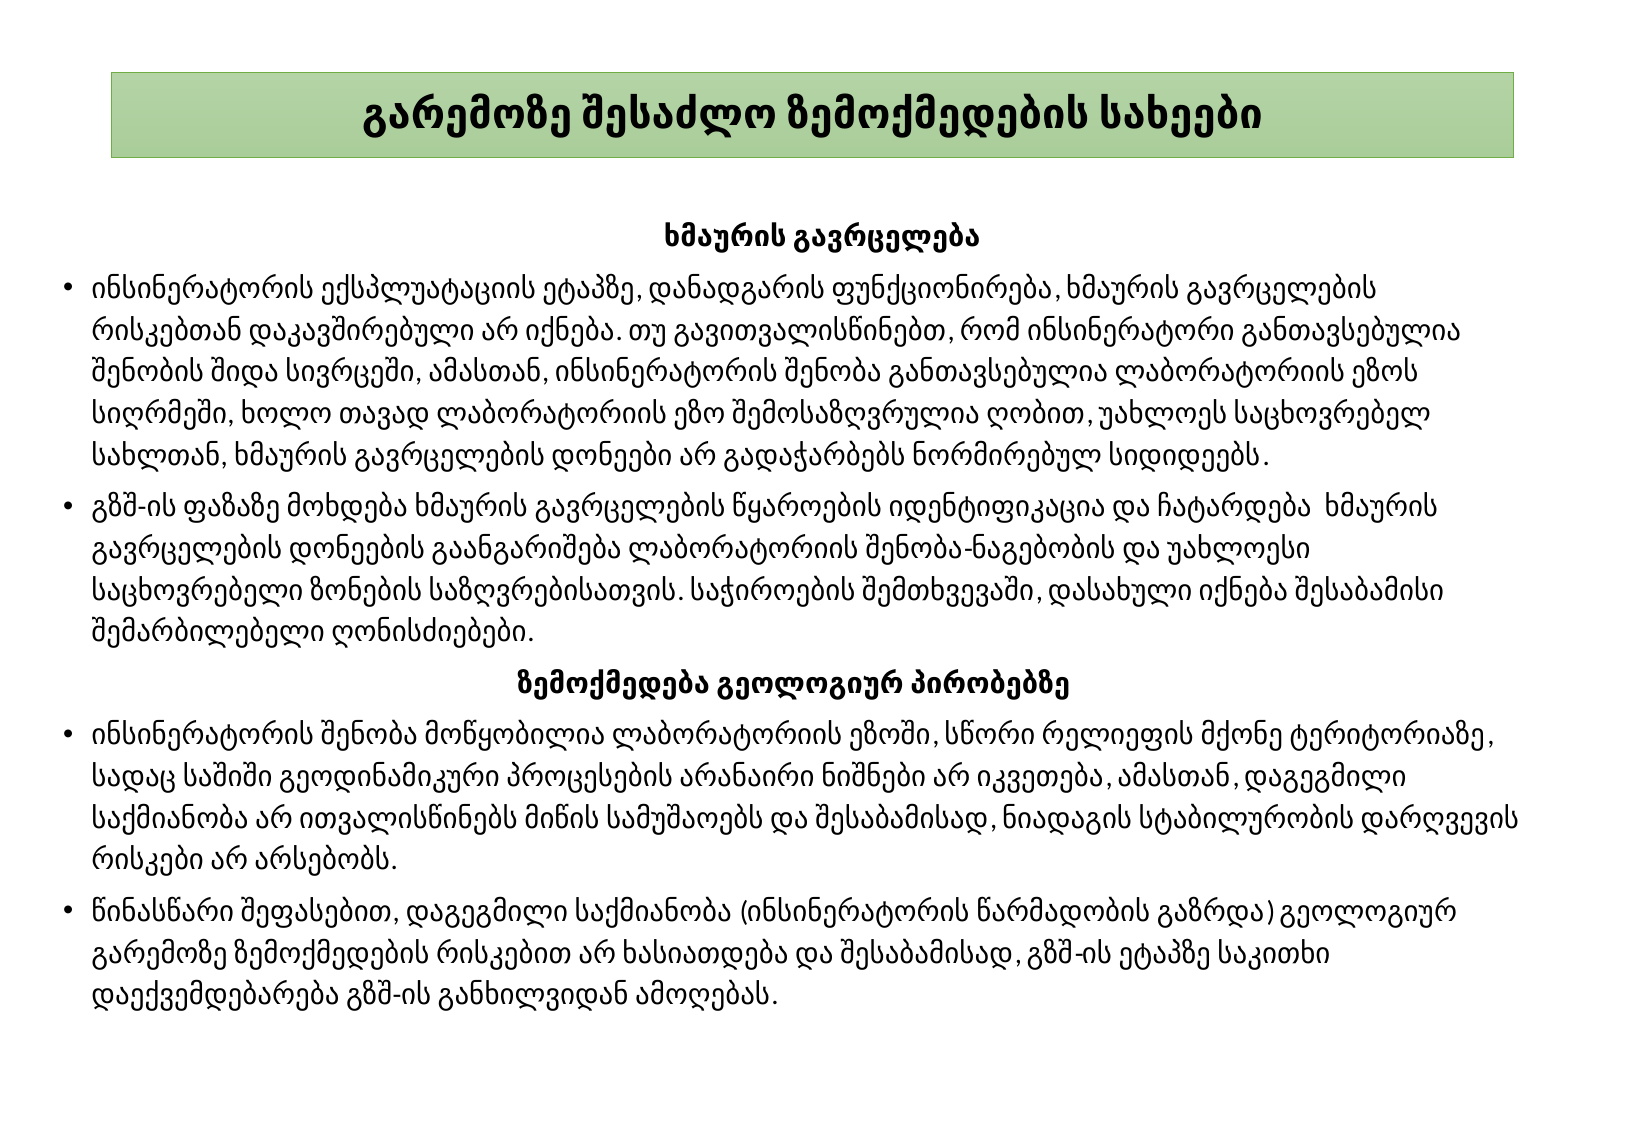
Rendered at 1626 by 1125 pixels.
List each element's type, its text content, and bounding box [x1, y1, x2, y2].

list ხმაურის გავრცელება ინსინერატორის ექსპლუატაციის ეტაპზე, დანადგარის ფუნქციონირება, ხმაურის გავრცელების რისკებთან დაკავშირებული არ იქნება. თუ გავითვალისწინებთ, რომ ინსინერატორი განთავსებულია შენობის შიდა სივრცეში, ამასთან, ინსინერატორის შენობა განთავსებულია ლაბორატორიის ეზოს სიღრმეში, ხოლო თავად ლაბორატორიის ეზო შემოსაზღვრულია ღობით, უახლოეს საცხოვრებელ სახლთან, ხმაურის გავრცელების დონეები არ გადაჭარბებს ნორმირებულ სიდიდეებს. გზშ-ის ფაზაზე მოხდება ხმაურის გავრცელების წყაროების იდენტიფიკაცია და ჩატარდება ხმაურის გავრცელების დონეების გაანგარიშება ლაბორატორიის შენობა-ნაგებობის და უახლოესი საცხოვრებელი ზონების საზღვრებისათვის. საჭიროების შემთხვევაში, დასახული იქნება შესაბამისი შემარბილებელი ღონისძიებები. ზემოქმედება გეოლოგიურ პირობებზე ინსინერატორის შენობა მოწყობილია ლაბორატორიის ეზოში, სწორი რელიეფის მქონე ტერიტორიაზე, სადაც საშიში გეოდინამიკური პროცესების არანაირი ნიშნები არ იკვეთება, ამასთან, დაგეგმილი საქმიანობა არ ითვალისწინებს მიწის სამუშაოებს და შესაბამისად, ნიადაგის სტაბილურობის დარღვევის რისკები არ არსებობს. წინასწარი შეფასებით, დაგეგმილი საქმიანობა (ინსინერატორის წარმადობის გაზრდა) გეოლოგიურ გარემოზე ზემოქმედების რისკებით არ ხასიათდება და შესაბამისად, გზშ-ის ეტაპზე საკითხი დაექვემდებარება გზშ-ის განხილვიდან ამოღებას. [48, 203, 1547, 1043]
title გარემოზე შესაძლო ზემოქმედების სახეები [111, 72, 1514, 158]
